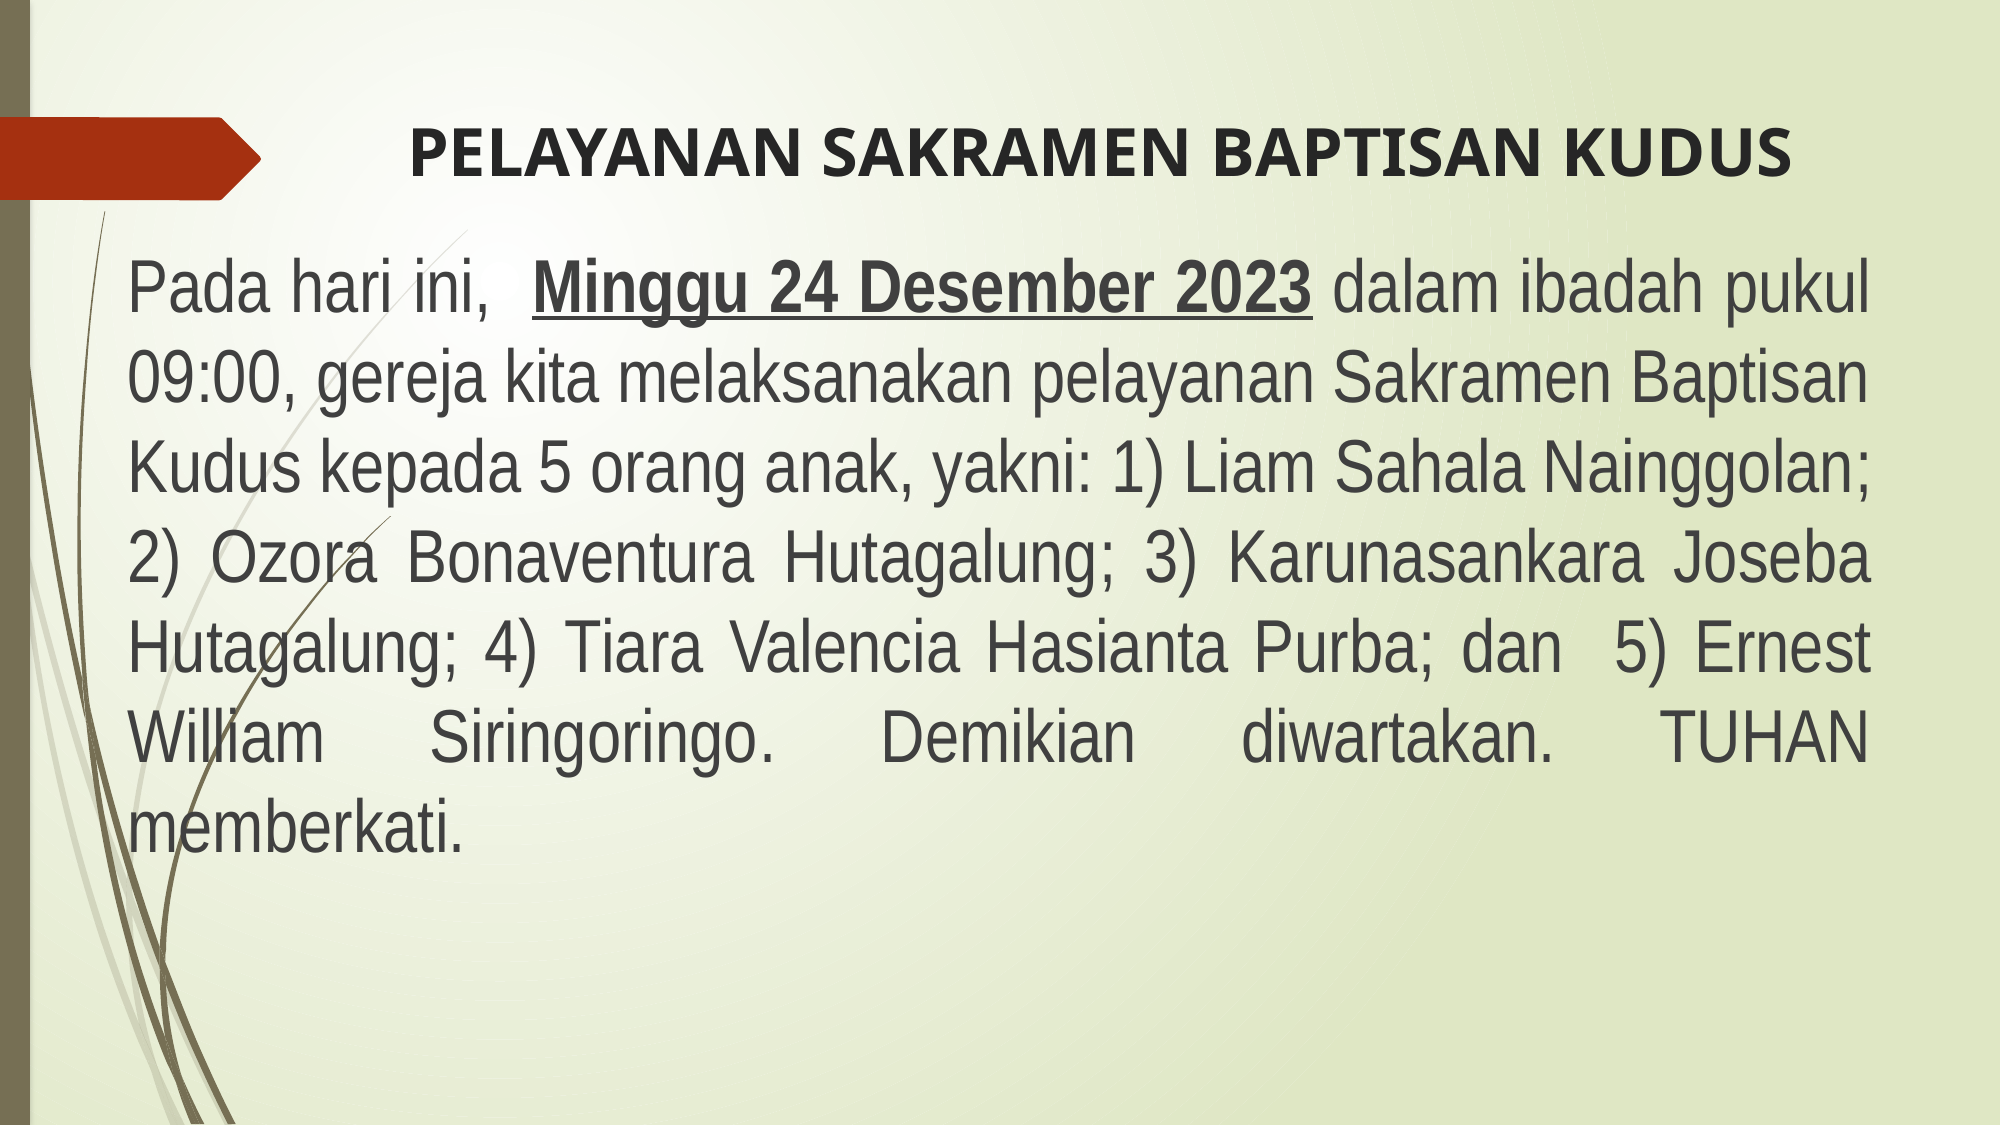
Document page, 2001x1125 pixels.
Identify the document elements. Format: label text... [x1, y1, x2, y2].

title PELAYANAN SAKRAMEN BAPTISAN KUDUS [314, 102, 1888, 229]
list Pada hari ini, Minggu 24 Desember 2023 dalam ibadah pukul 09:00, gereja kita melaksanakan pelayanan Sakramen Baptisan Kudus kepada 5 orang anak, yakni: 1) Liam Sahala Nainggolan; 2) Ozora Bonaventura Hutagalung; 3) Karunasankara Joseba Hutagalung; 4) Tiara Valencia Hasianta Purba; dan 5) Ernest William Siringoringo. Demikian diwartakan. TUHAN memberkati. [112, 229, 1888, 970]
